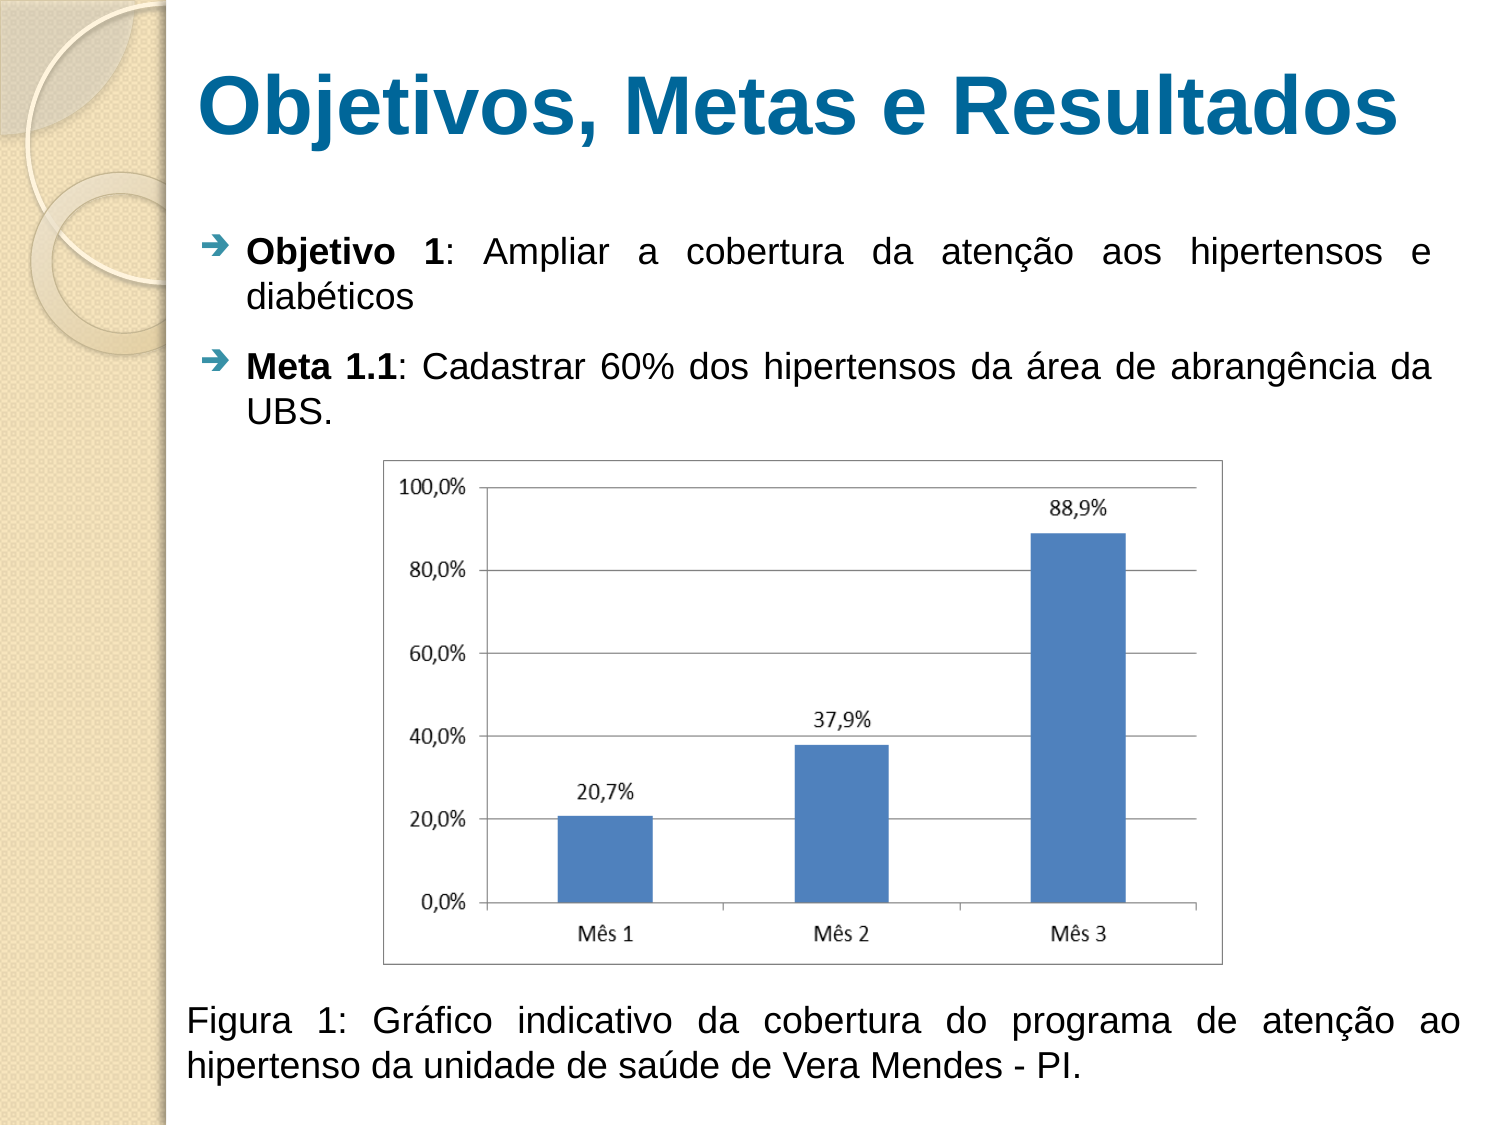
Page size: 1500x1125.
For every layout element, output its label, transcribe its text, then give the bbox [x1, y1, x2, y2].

text_box Figura 1: Gráfico indicativo da cobertura do programa de atenção ao hipertenso da unidade de saúde de Vera Mendes - PI. [171, 988, 1477, 1094]
list Objetivo 1: Ampliar a cobertura da atenção aos hipertensos e diabéticos Meta 1.1: Cadastrar 60% dos hipertensos da área de abrangência da UBS. [171, 219, 1447, 988]
title Objetivos, Metas e Resultados [183, 7, 1500, 195]
picture [383, 460, 1223, 965]
